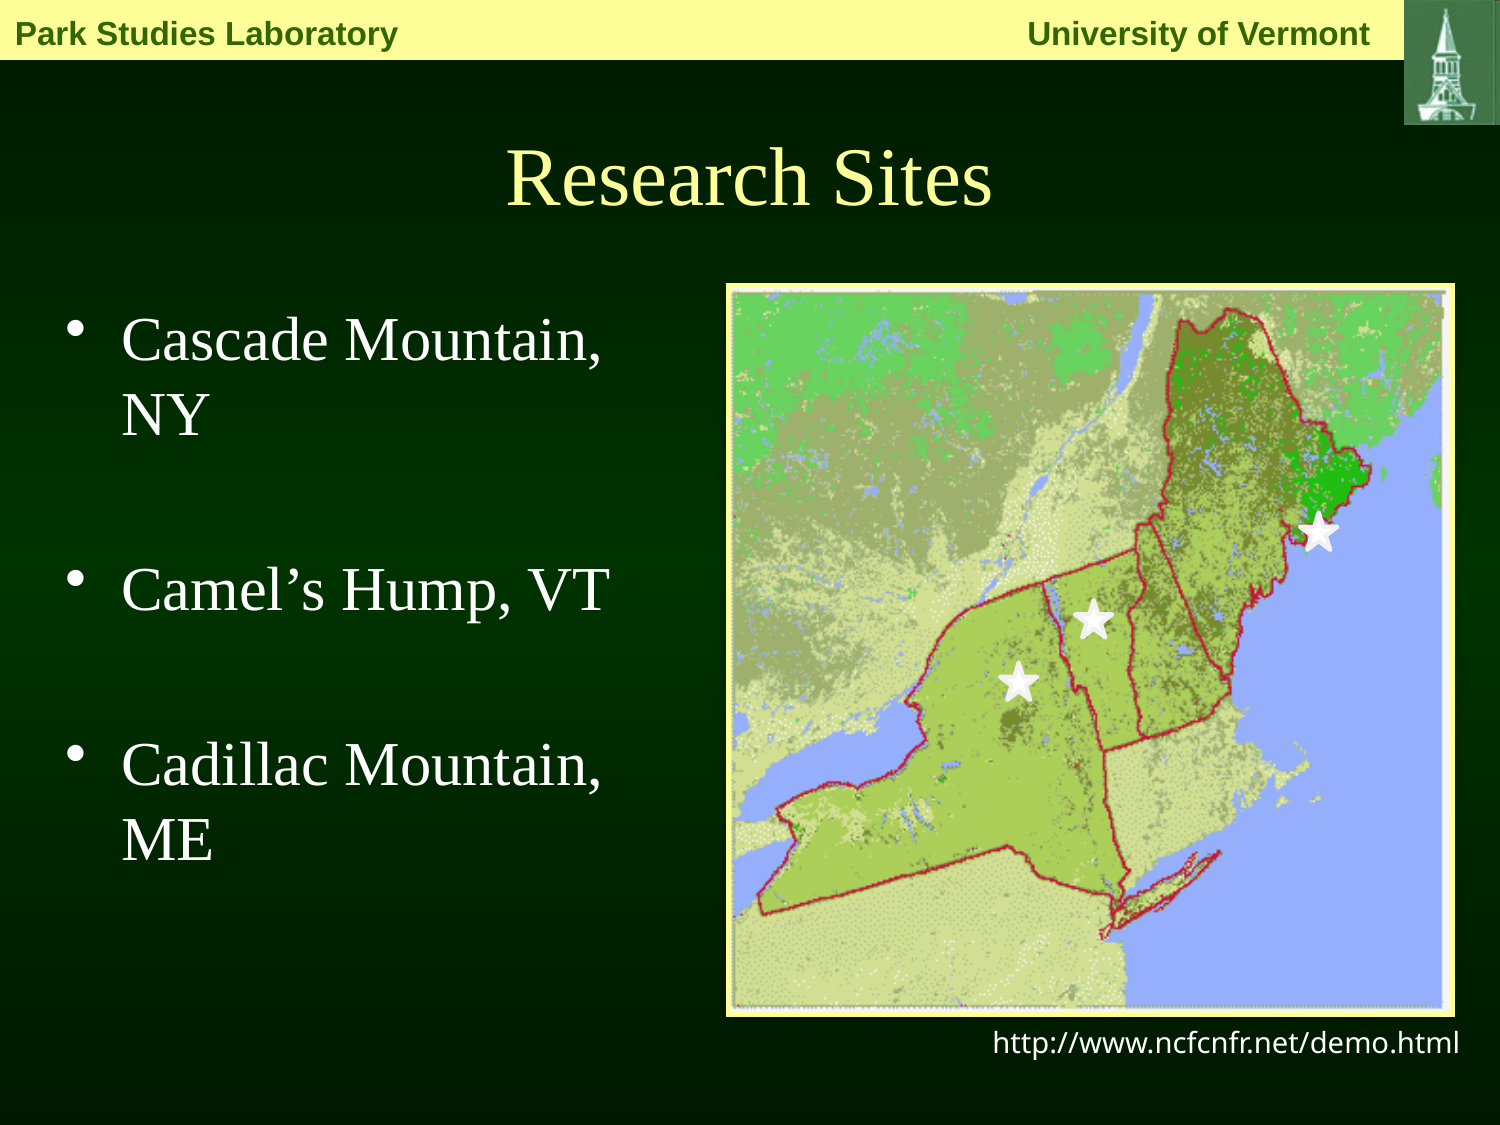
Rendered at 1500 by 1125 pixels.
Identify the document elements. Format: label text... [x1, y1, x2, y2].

text_box http://www.ncfcnfr.net/demo.html [977, 1017, 1476, 1067]
picture [1404, 0, 1500, 126]
list Cascade Mountain, NY Camel’s Hump, VT Cadillac Mountain, ME [49, 290, 713, 1050]
title Research Sites [74, 69, 1426, 276]
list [730, 287, 1451, 1013]
text_box Park Studies Laboratory University of Vermont [0, 0, 1402, 60]
